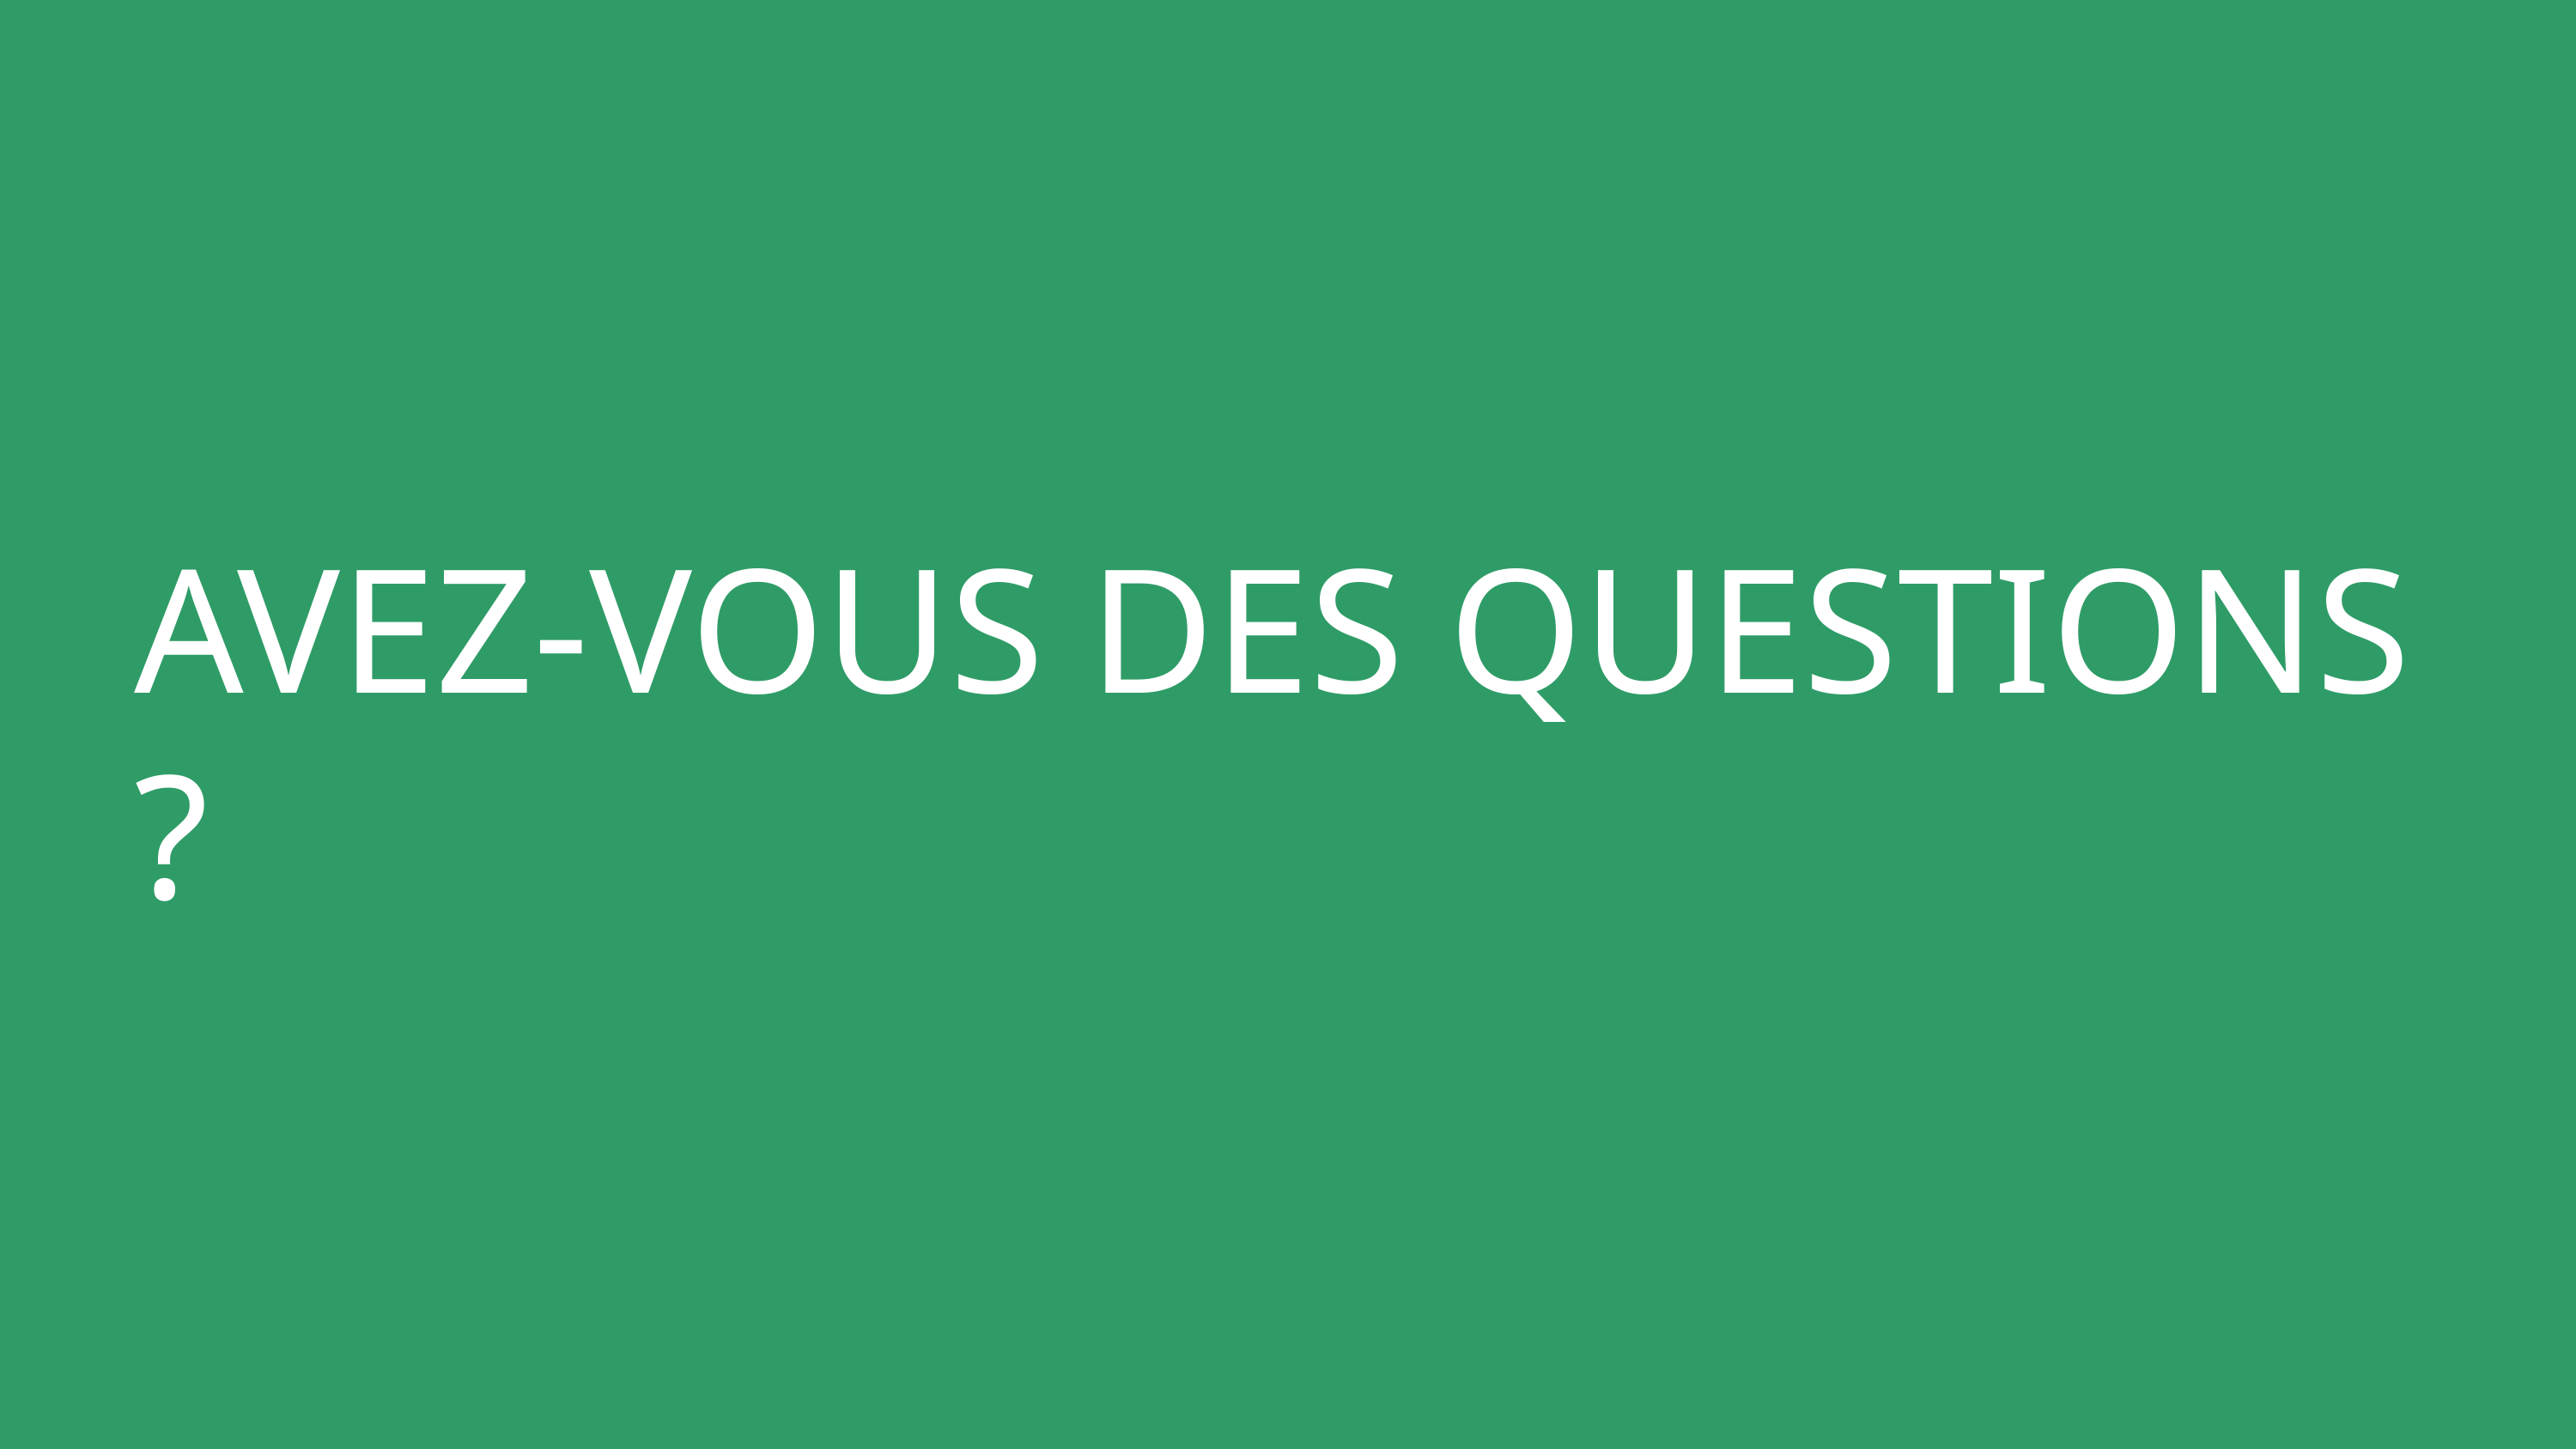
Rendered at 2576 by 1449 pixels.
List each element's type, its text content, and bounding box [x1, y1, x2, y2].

text_box AVEZ-VOUS DES QUESTIONS ? [134, 521, 2445, 777]
